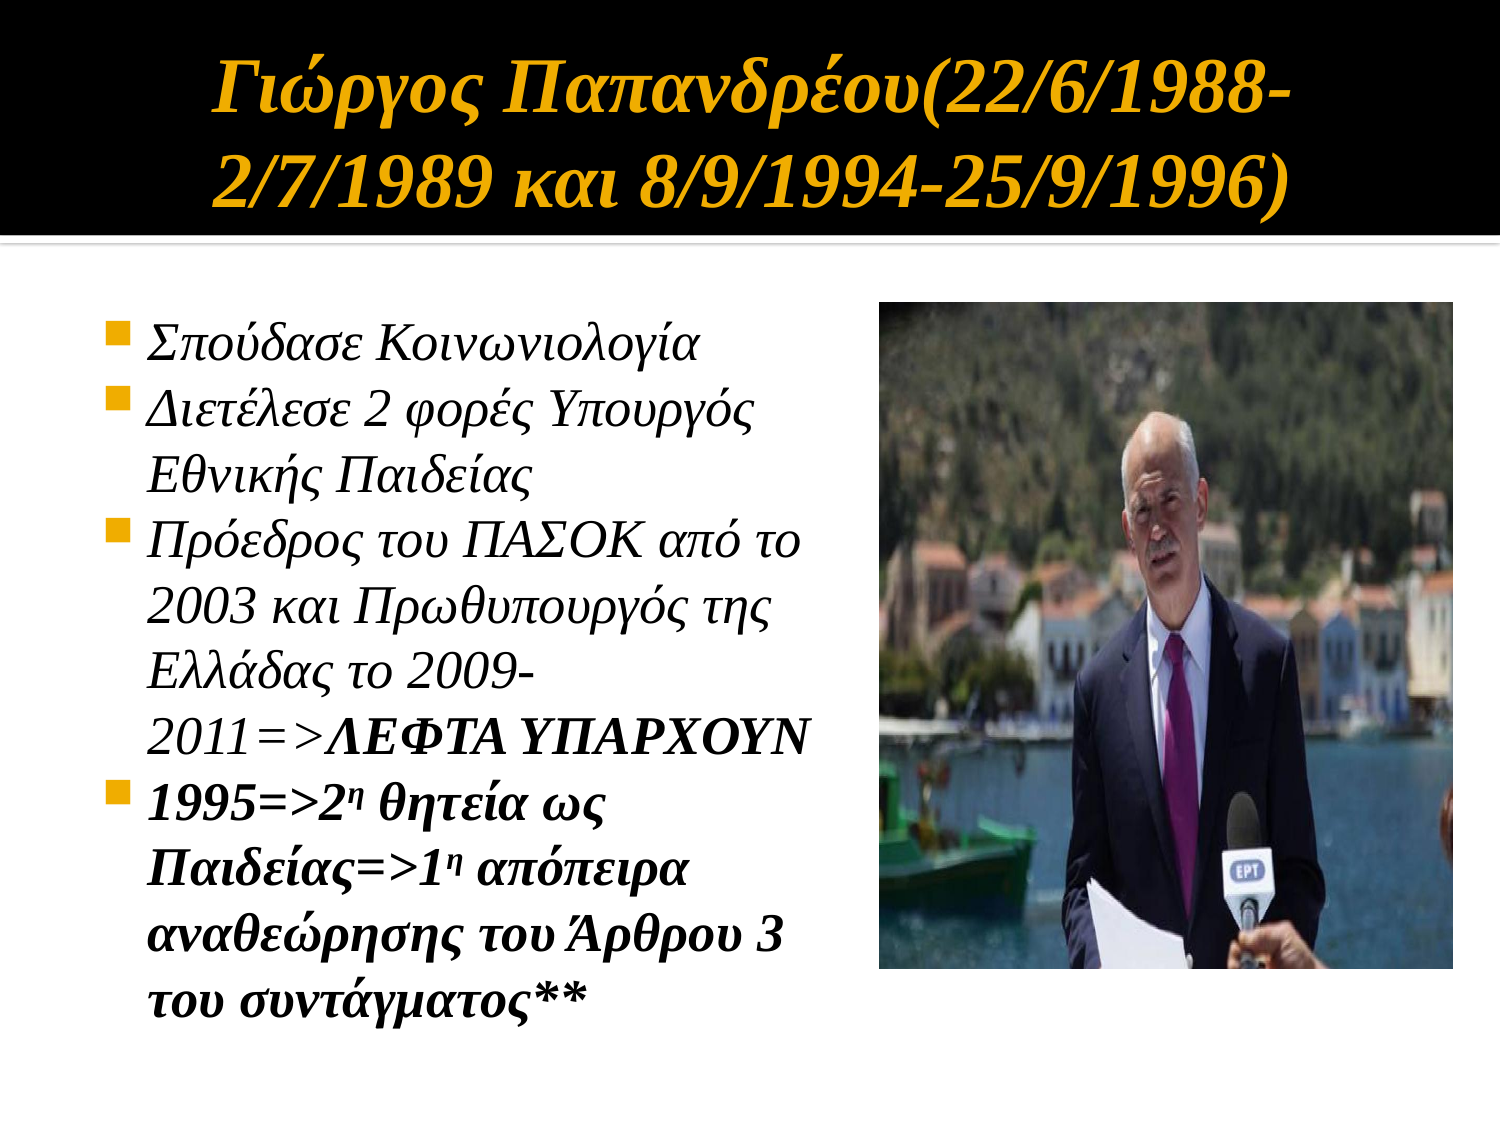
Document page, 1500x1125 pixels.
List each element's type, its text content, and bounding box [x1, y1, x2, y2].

picture [879, 302, 1453, 969]
title Γιώργος Παπανδρέου(22/6/1988-2/7/1989 και 8/9/1994-25/9/1996) [75, 25, 1425, 231]
list Σπούδασε Κοινωνιολογία Διετέλεσε 2 φορές Υπουργός Εθνικής Παιδείας Πρόεδρος του ΠΑΣΟΚ από το 2003 και Πρωθυπουργός της Ελλάδας το 2009-2011=>ΛΕΦΤΑ ΥΠΑΡΧΟΥΝ 1995=>2η θητεία ως Παιδείας=>1η απόπειρα αναθεώρησης του Άρθρου 3 του συντάγματος** [75, 291, 869, 1050]
